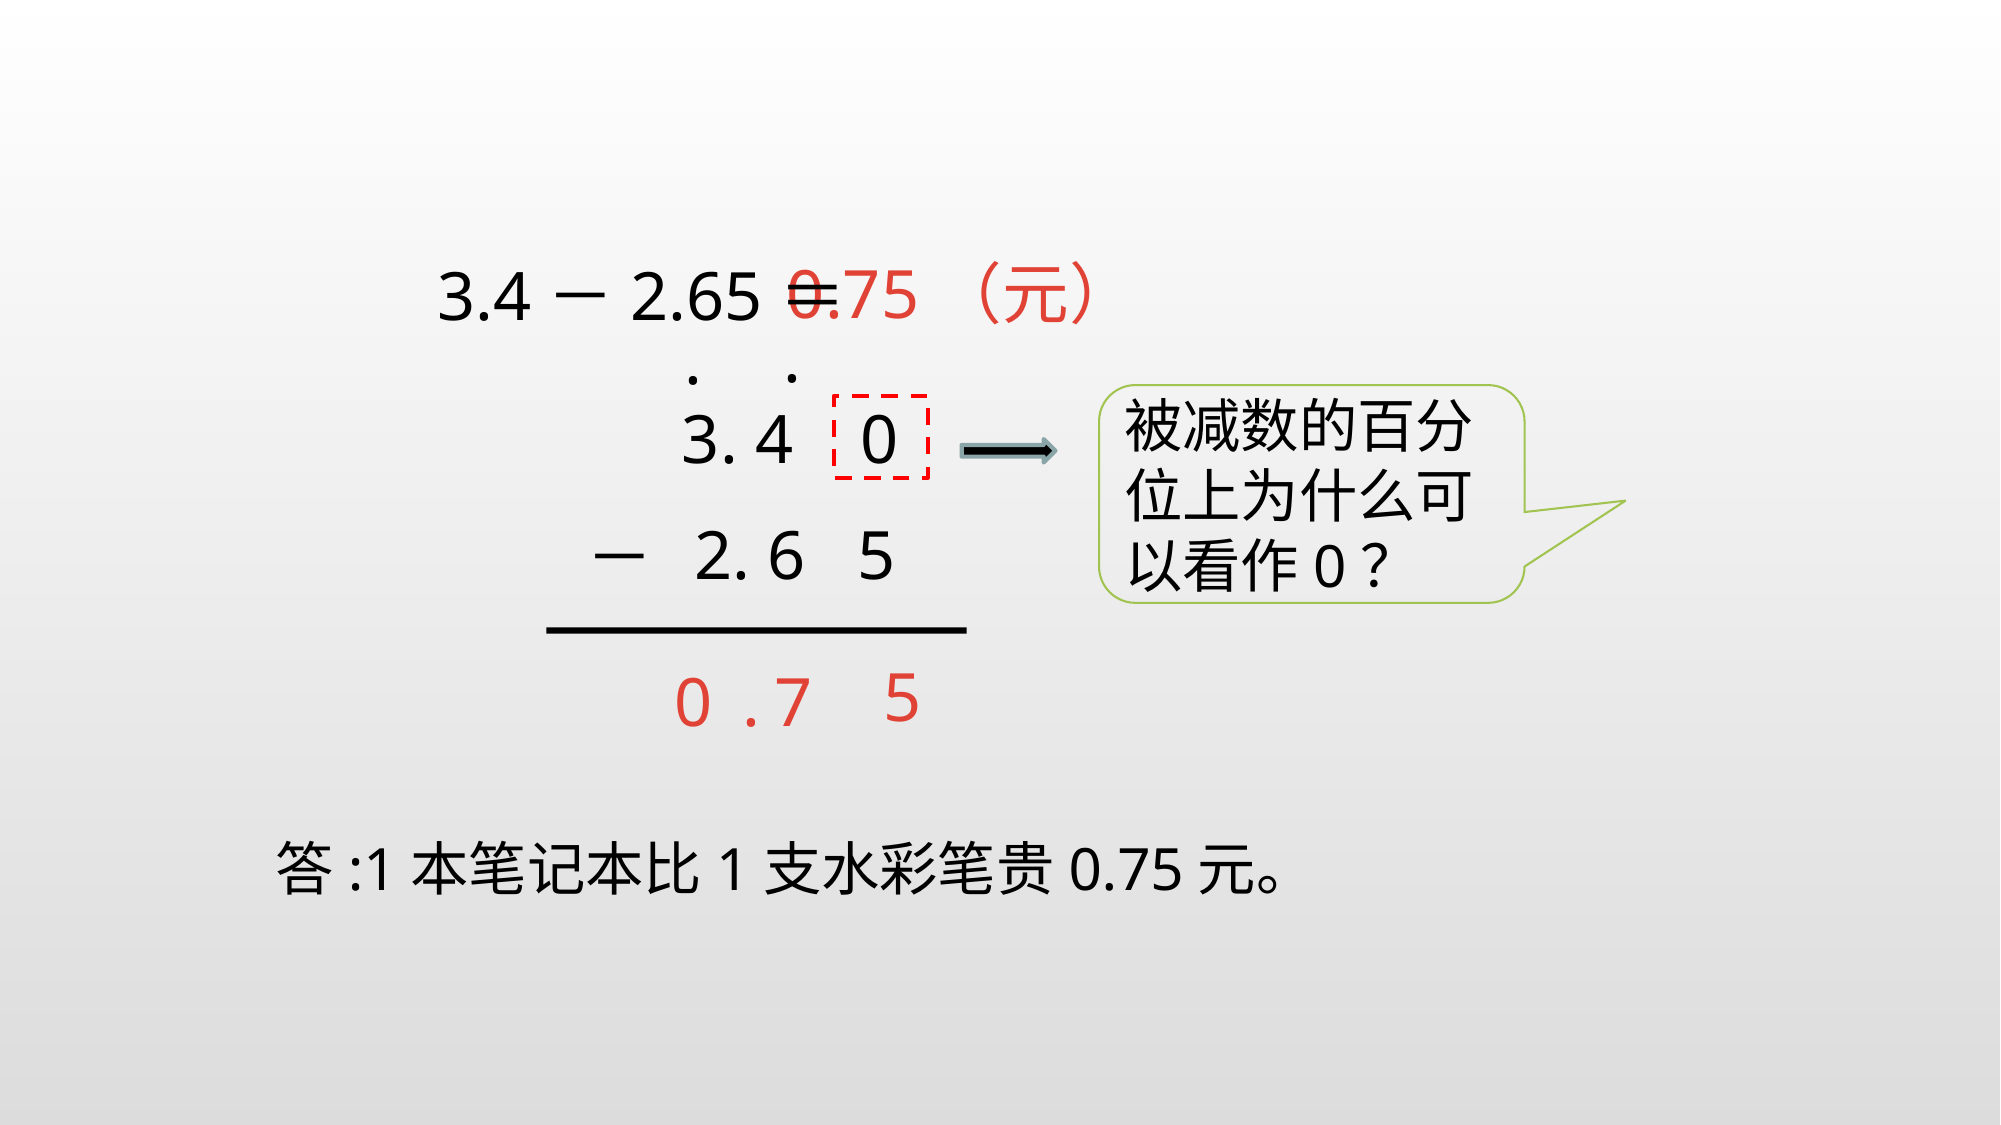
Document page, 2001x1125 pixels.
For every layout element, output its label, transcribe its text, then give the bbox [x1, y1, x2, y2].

text_box 0.75（元） [772, 244, 1291, 340]
text_box [980, 439, 1056, 463]
text_box 5 [845, 647, 960, 743]
text_box 被减数的百分位上为什么可以看作0？ [1097, 384, 1627, 604]
text_box . [768, 308, 816, 388]
text_box . [669, 310, 717, 388]
text_box 3.4－2.65＝ [422, 246, 1068, 341]
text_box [491, 388, 980, 631]
text_box . [716, 652, 786, 747]
text_box 答:1本笔记本比1支水彩笔贵0.75元。 [174, 810, 1416, 910]
text_box 7 [786, 652, 858, 747]
text_box 0 [611, 652, 716, 747]
